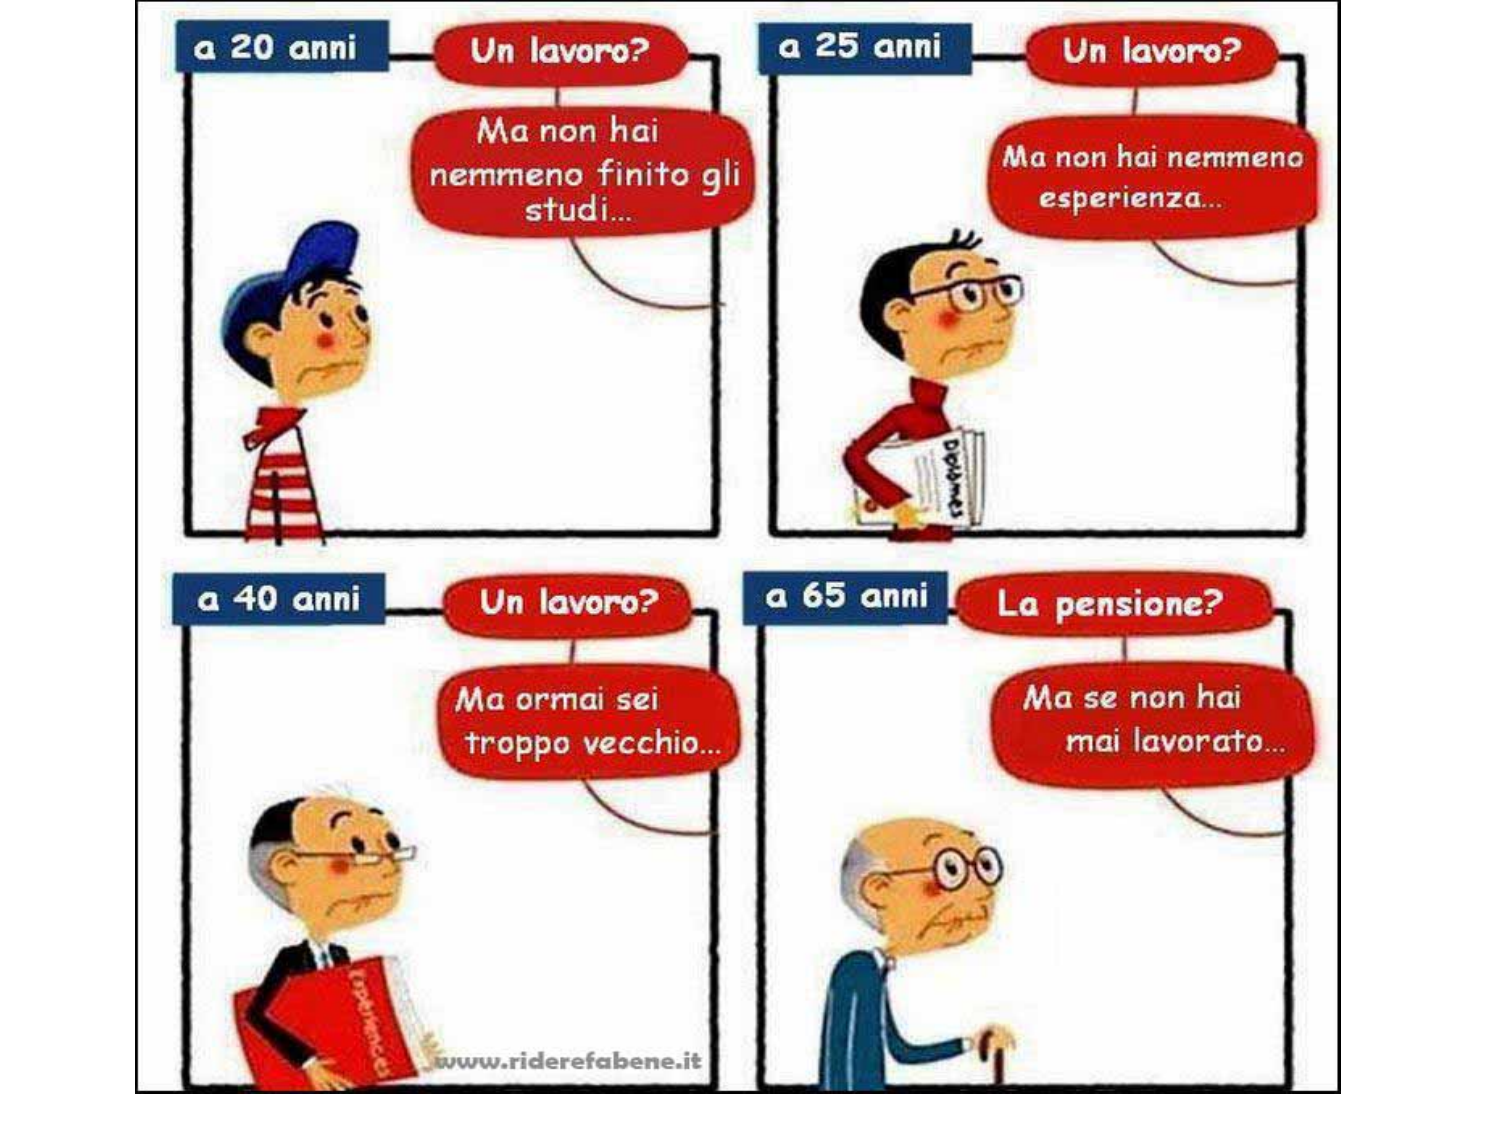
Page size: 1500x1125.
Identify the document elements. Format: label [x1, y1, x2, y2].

picture [135, 0, 1341, 1095]
